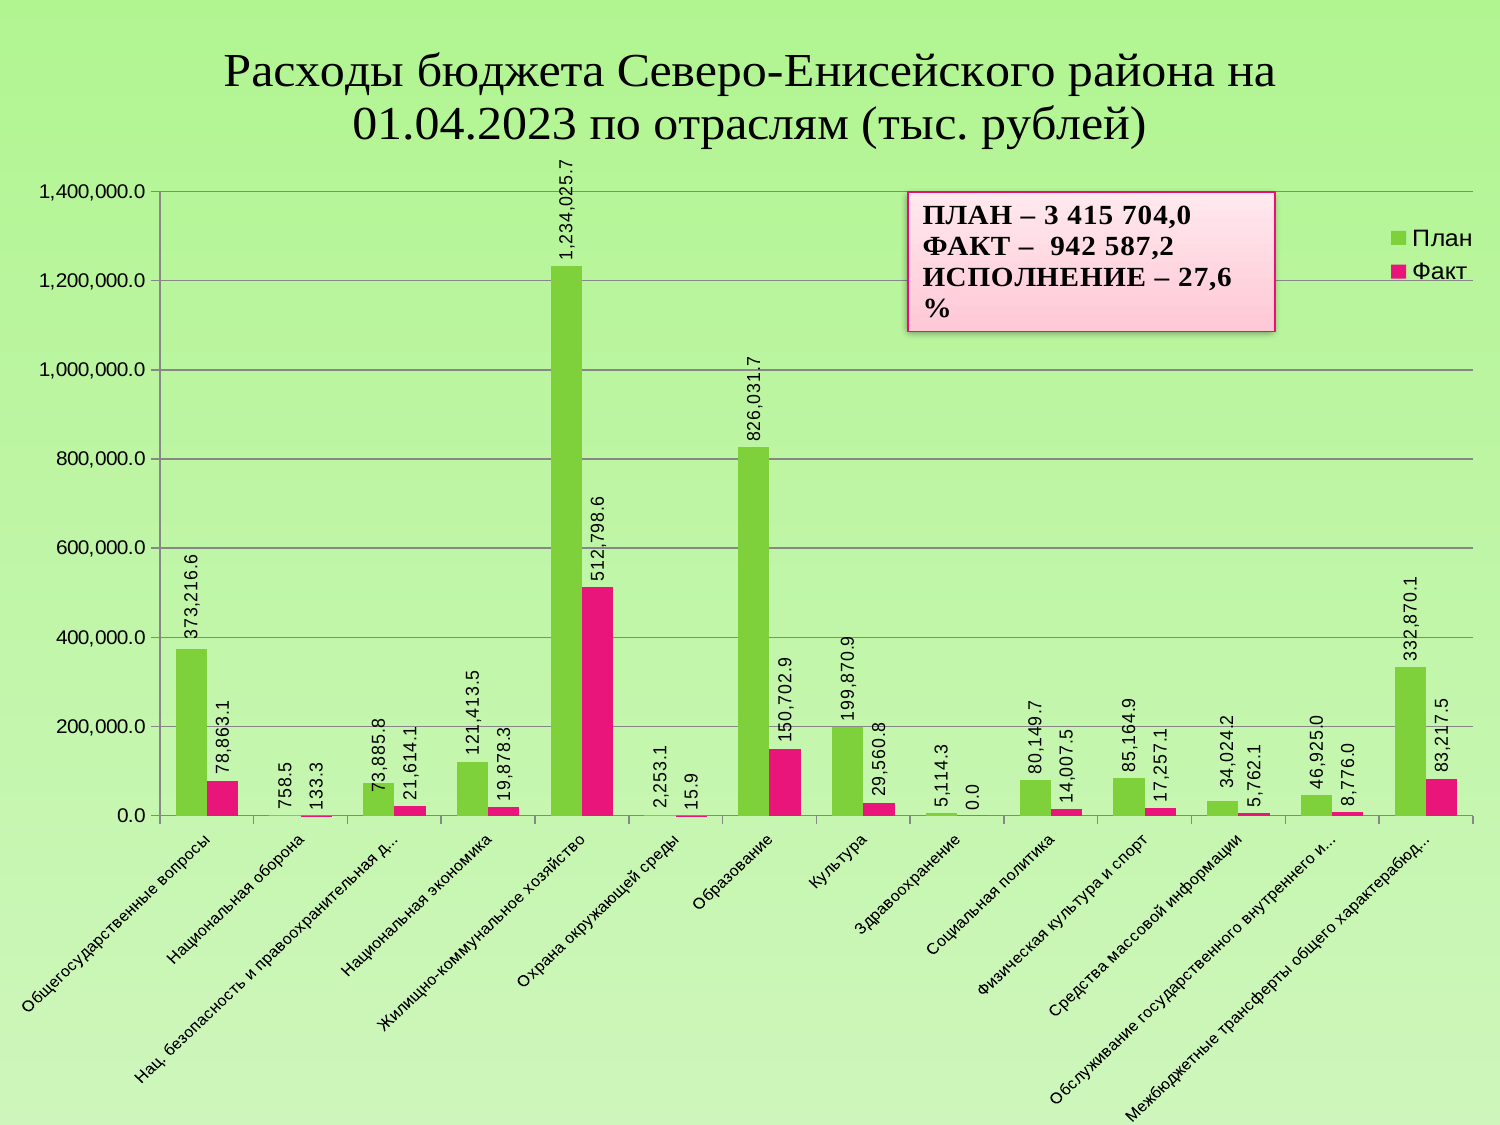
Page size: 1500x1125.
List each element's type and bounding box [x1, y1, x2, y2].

chart [0, 0, 1500, 1125]
